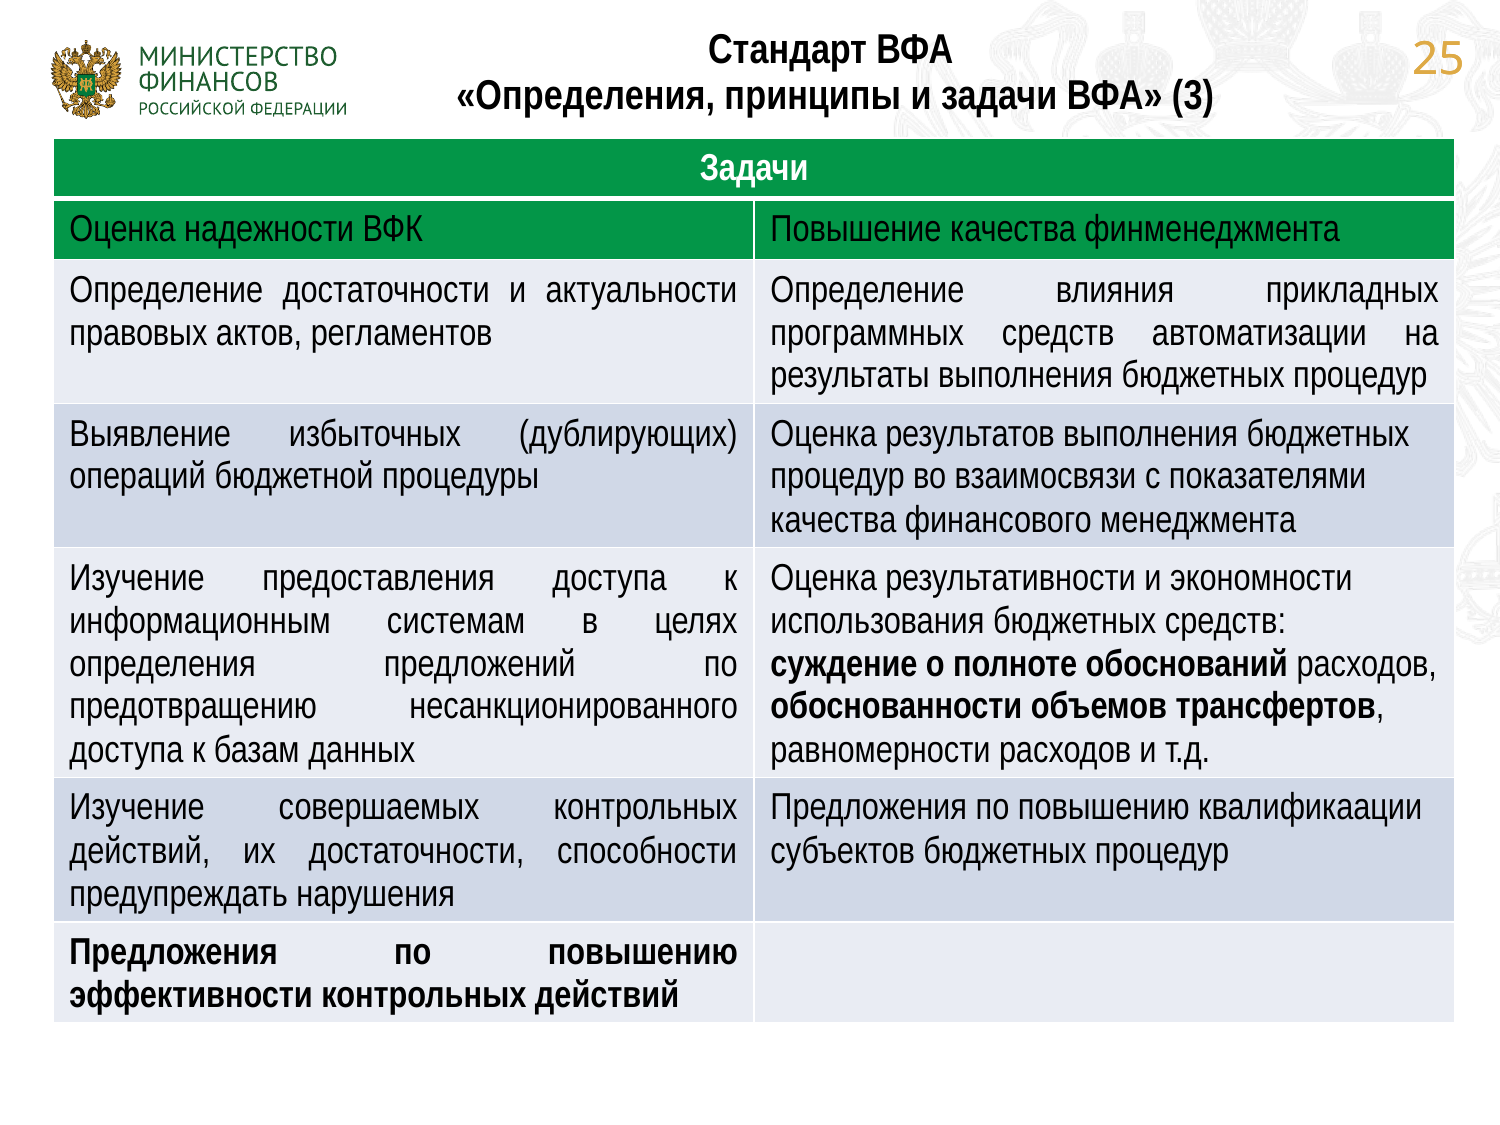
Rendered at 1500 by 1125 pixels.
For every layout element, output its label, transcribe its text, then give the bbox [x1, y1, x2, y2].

table_cell Изучение предоставления доступа к информационным системам в целях определения предложений по предотвращению несанкционированного доступа к базам данных [54, 548, 753, 777]
text_box Стандарт ВФА «Определения, принципы и задачи ВФА» (3) [53, 19, 1500, 126]
table_cell Определение достаточности и актуальности правовых актов, регламентов [54, 260, 753, 403]
table_cell Предложения по повышению квалификаации субъектов бюджетных процедур [755, 778, 1454, 921]
table_cell Определение влияния прикладных программных средств автоматизации на результаты выполнения бюджетных процедур [755, 260, 1454, 403]
table_cell Повышение качества финменеджмента [755, 201, 1454, 259]
table_cell Оценка надежности ВФК [54, 201, 753, 259]
table_cell Оценка результатов выполнения бюджетных процедур во взаимосвязи с показателями качества финансового менеджмента [755, 404, 1454, 547]
table_cell Выявление избыточных (дублирующих) операций бюджетной процедуры [54, 404, 753, 547]
table_cell Изучение совершаемых контрольных действий, их достаточности, способности предупреждать нарушения [54, 778, 753, 921]
table_cell [755, 923, 1454, 1022]
table_cell Предложения по повышению эффективности контрольных действий [54, 923, 753, 1022]
table_cell Оценка результативности и экономности использования бюджетных средств: суждение о полноте обоснований расходов, обоснованности объемов трансфертов, равномерности расходов и т.д. [755, 548, 1454, 777]
table_header Задачи [54, 139, 1454, 196]
